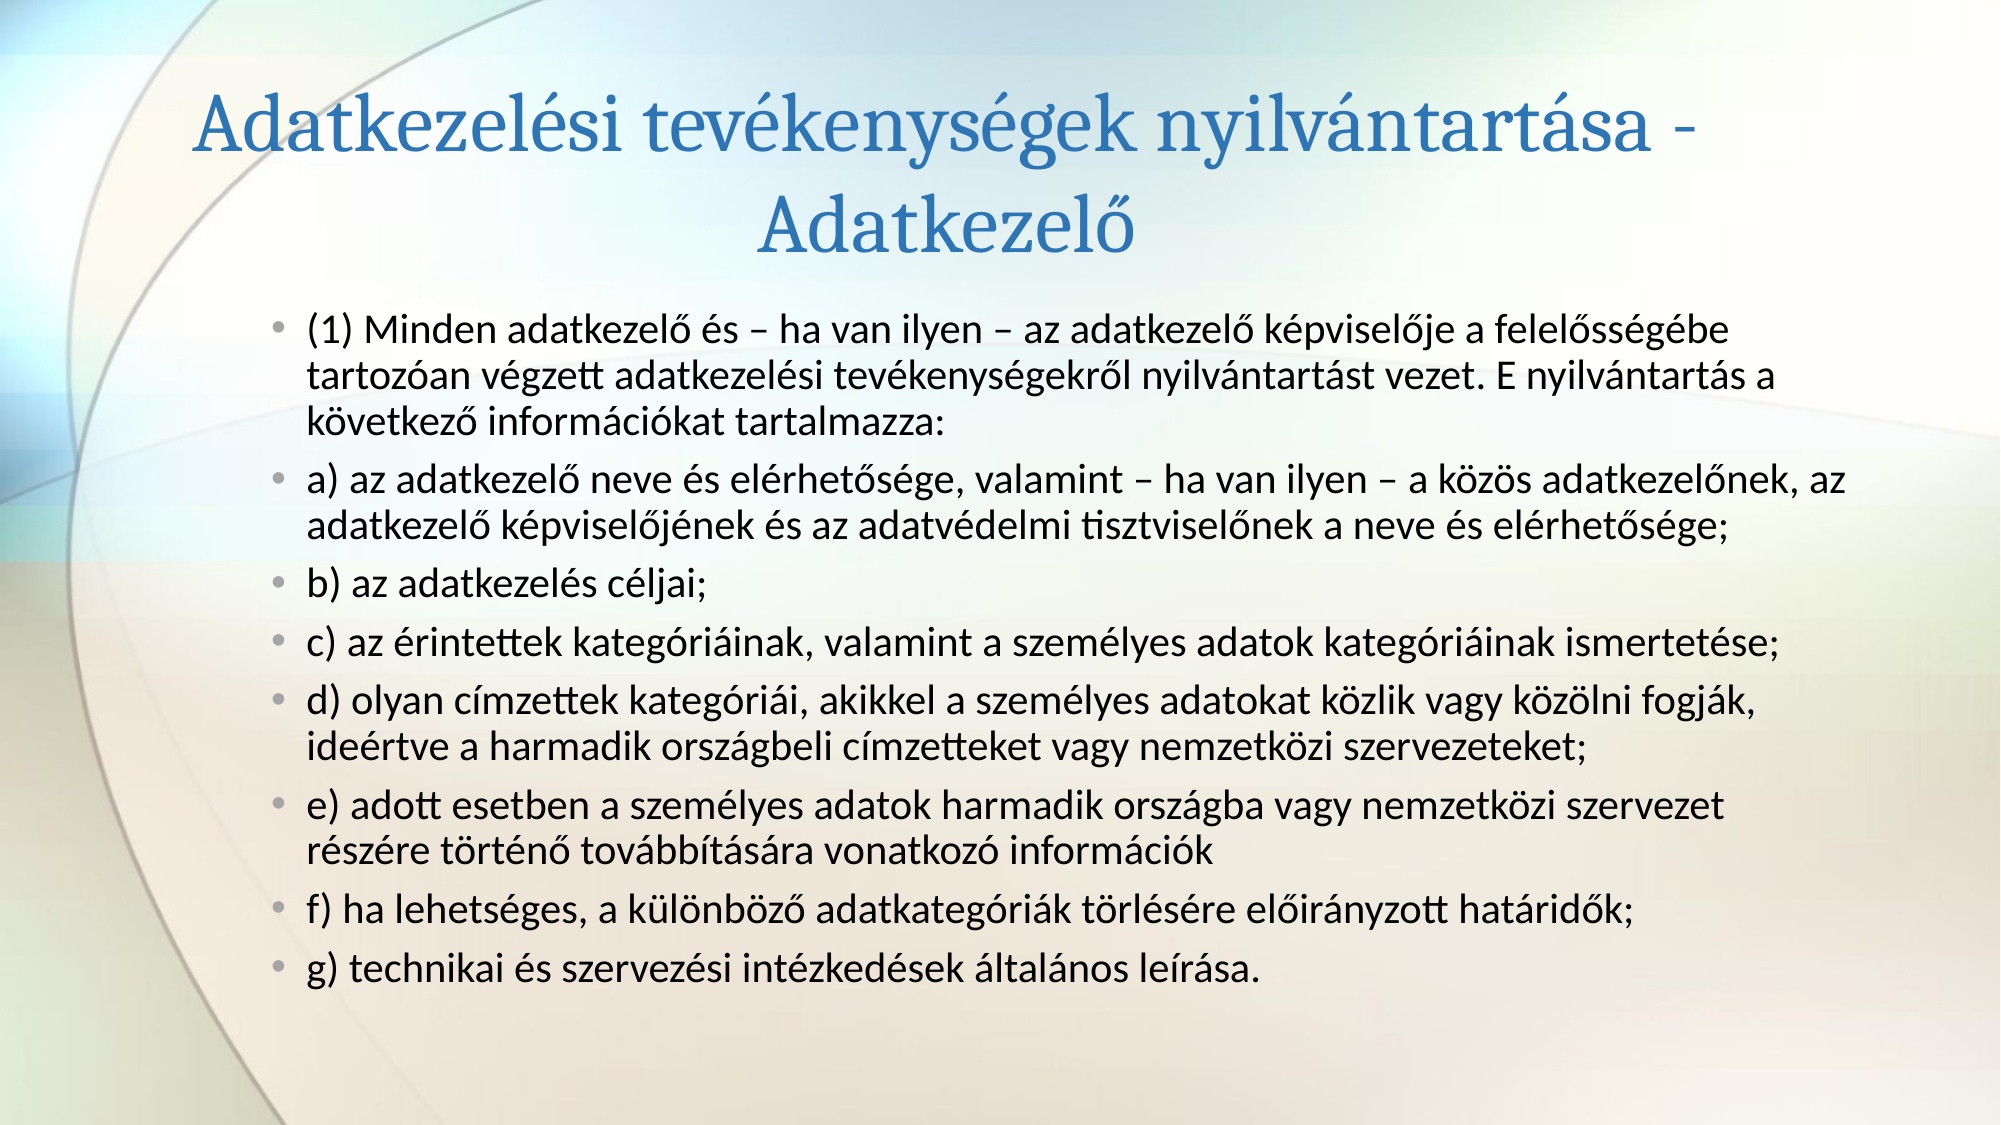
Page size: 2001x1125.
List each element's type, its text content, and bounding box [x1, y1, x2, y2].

list (1) Minden adatkezelő és – ha van ilyen – az adatkezelő képviselője a felelősségébe tartozóan végzett adatkezelési tevékenységekről nyilvántartást vezet. E nyilvántartás a következő információkat tartalmazza: a) az adatkezelő neve és elérhetősége, valamint – ha van ilyen – a közös adatkezelőnek, az adatkezelő képviselőjének és az adatvédelmi tisztviselőnek a neve és elérhetősége; b) az adatkezelés céljai; c) az érintettek kategóriáinak, valamint a személyes adatok kategóriáinak ismertetése; d) olyan címzettek kategóriái, akikkel a személyes adatokat közlik vagy közölni fogják, ideértve a harmadik országbeli címzetteket vagy nemzetközi szervezeteket; e) adott esetben a személyes adatok harmadik országba vagy nemzetközi szervezet részére történő továbbítására vonatkozó információk f) ha lehetséges, a különböző adatkategóriák törlésére előirányzott határidők; g) technikai és szervezési intézkedések általános leírása. [256, 299, 1863, 1014]
picture [0, 0, 2001, 1125]
title Adatkezelési tevékenységek nyilvántartása - Adatkezelő [31, 59, 1863, 278]
